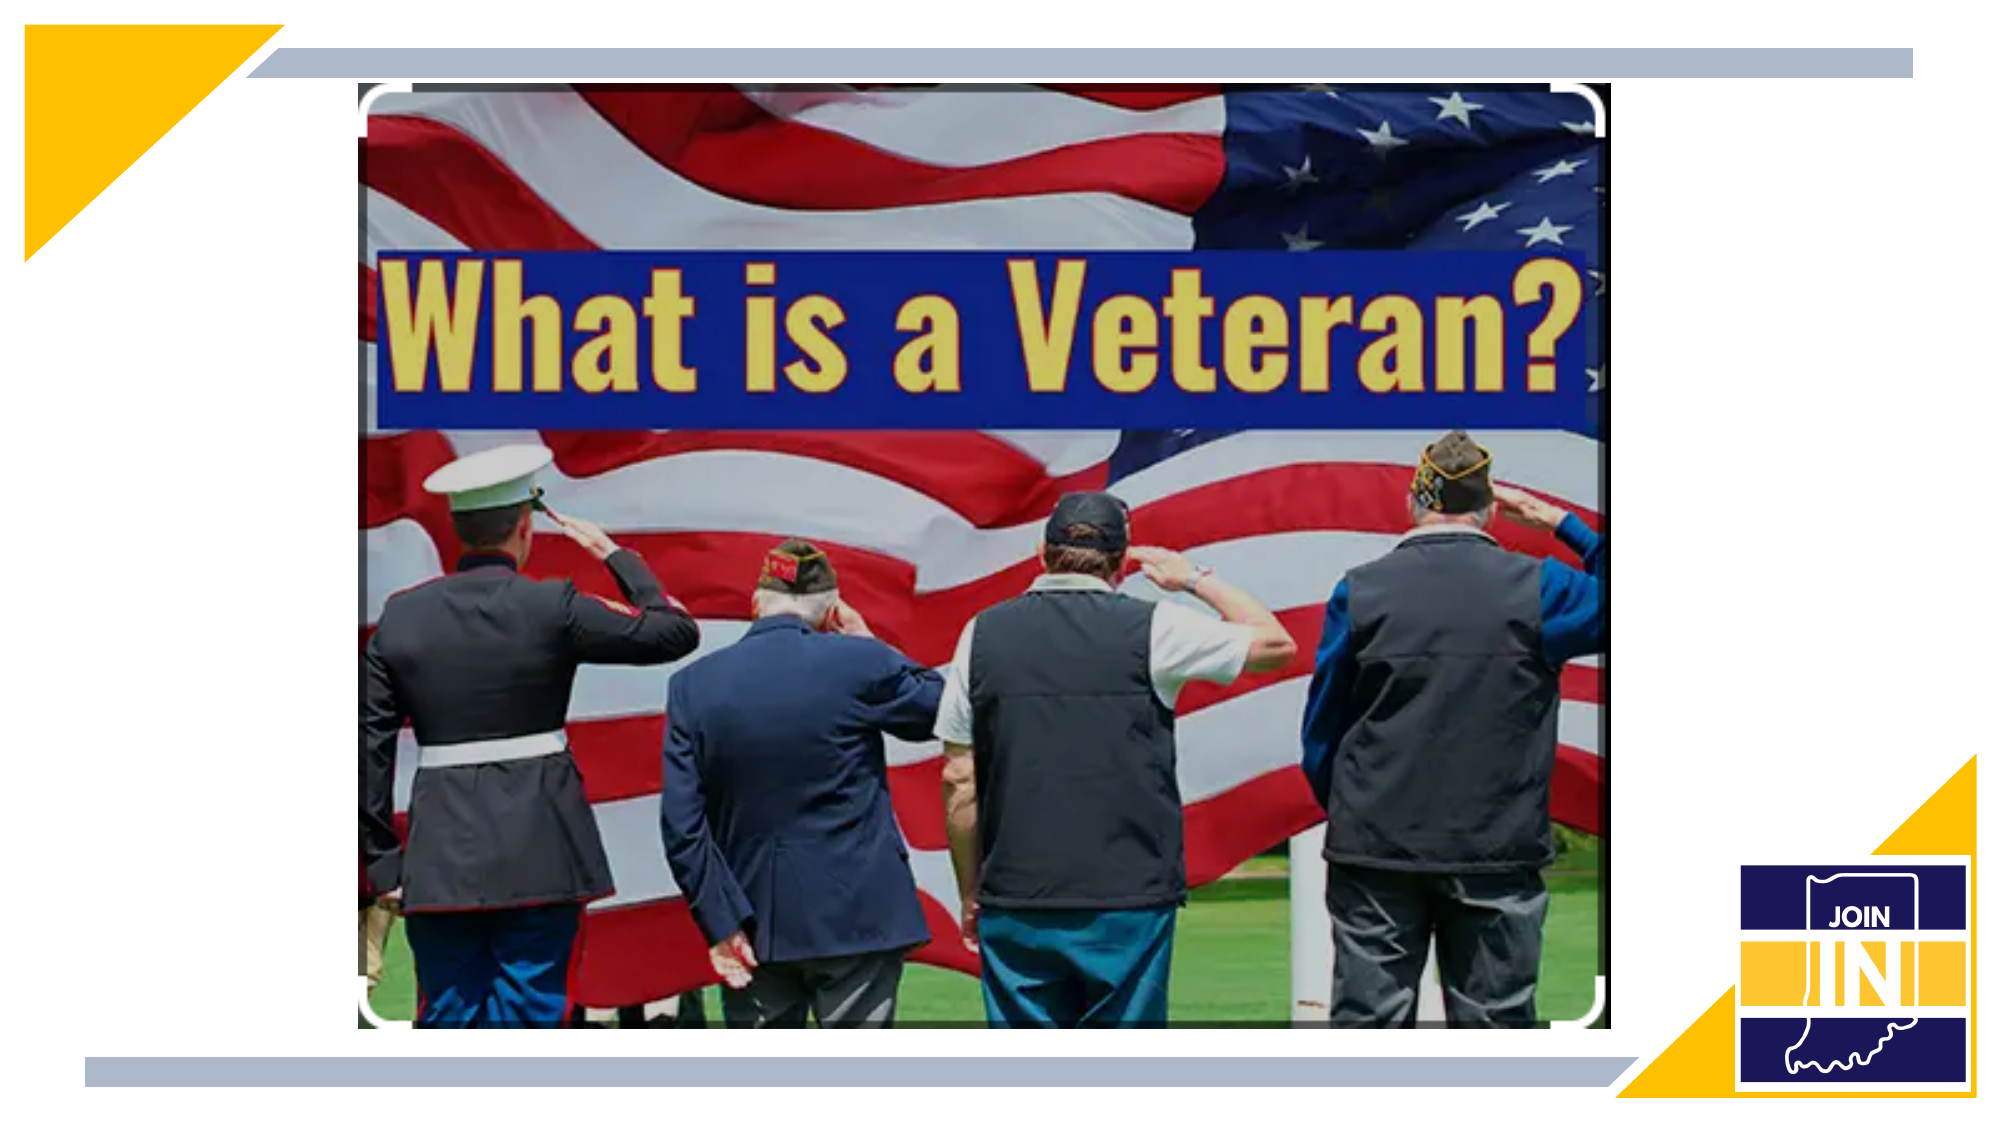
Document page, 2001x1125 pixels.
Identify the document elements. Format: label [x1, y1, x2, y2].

text_box [17, 17, 305, 280]
picture [1735, 855, 1971, 1092]
picture [358, 83, 1611, 1029]
text_box [1596, 736, 1984, 1106]
